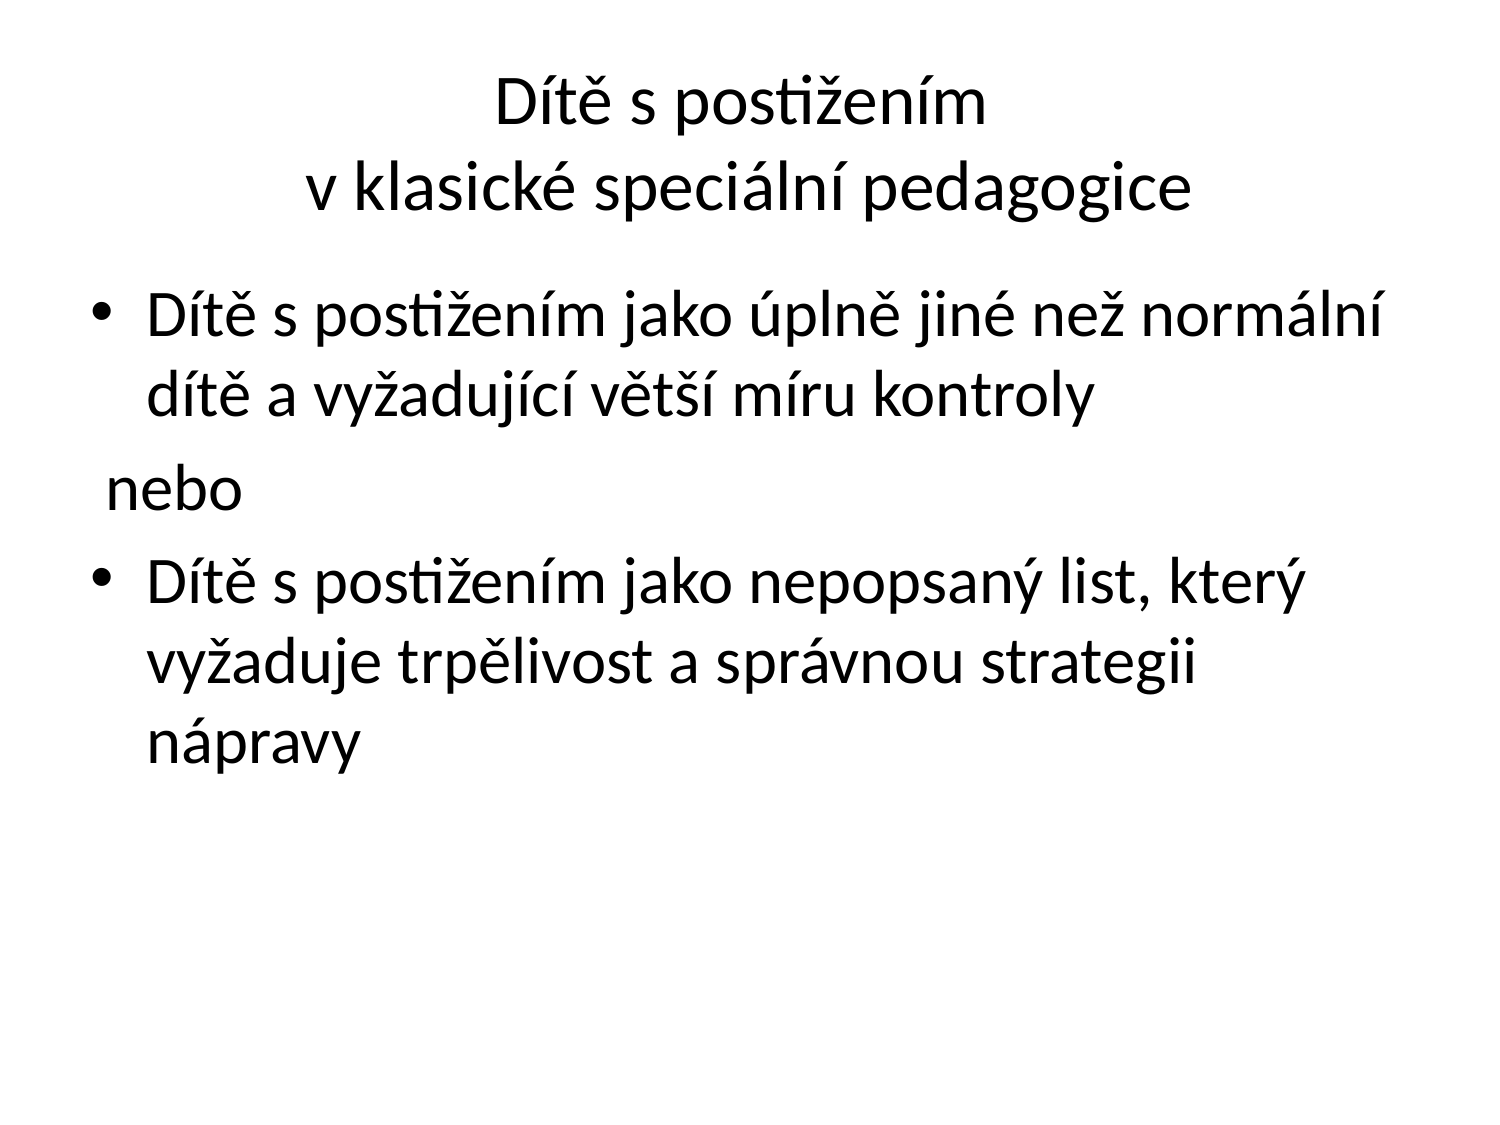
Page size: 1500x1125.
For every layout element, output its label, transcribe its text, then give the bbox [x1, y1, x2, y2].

title Dítě s postižením v klasické speciální pedagogice [75, 45, 1425, 233]
list Dítě s postižením jako úplně jiné než normální dítě a vyžadující větší míru kontroly nebo Dítě s postižením jako nepopsaný list, který vyžaduje trpělivost a správnou strategii nápravy [75, 262, 1425, 1005]
